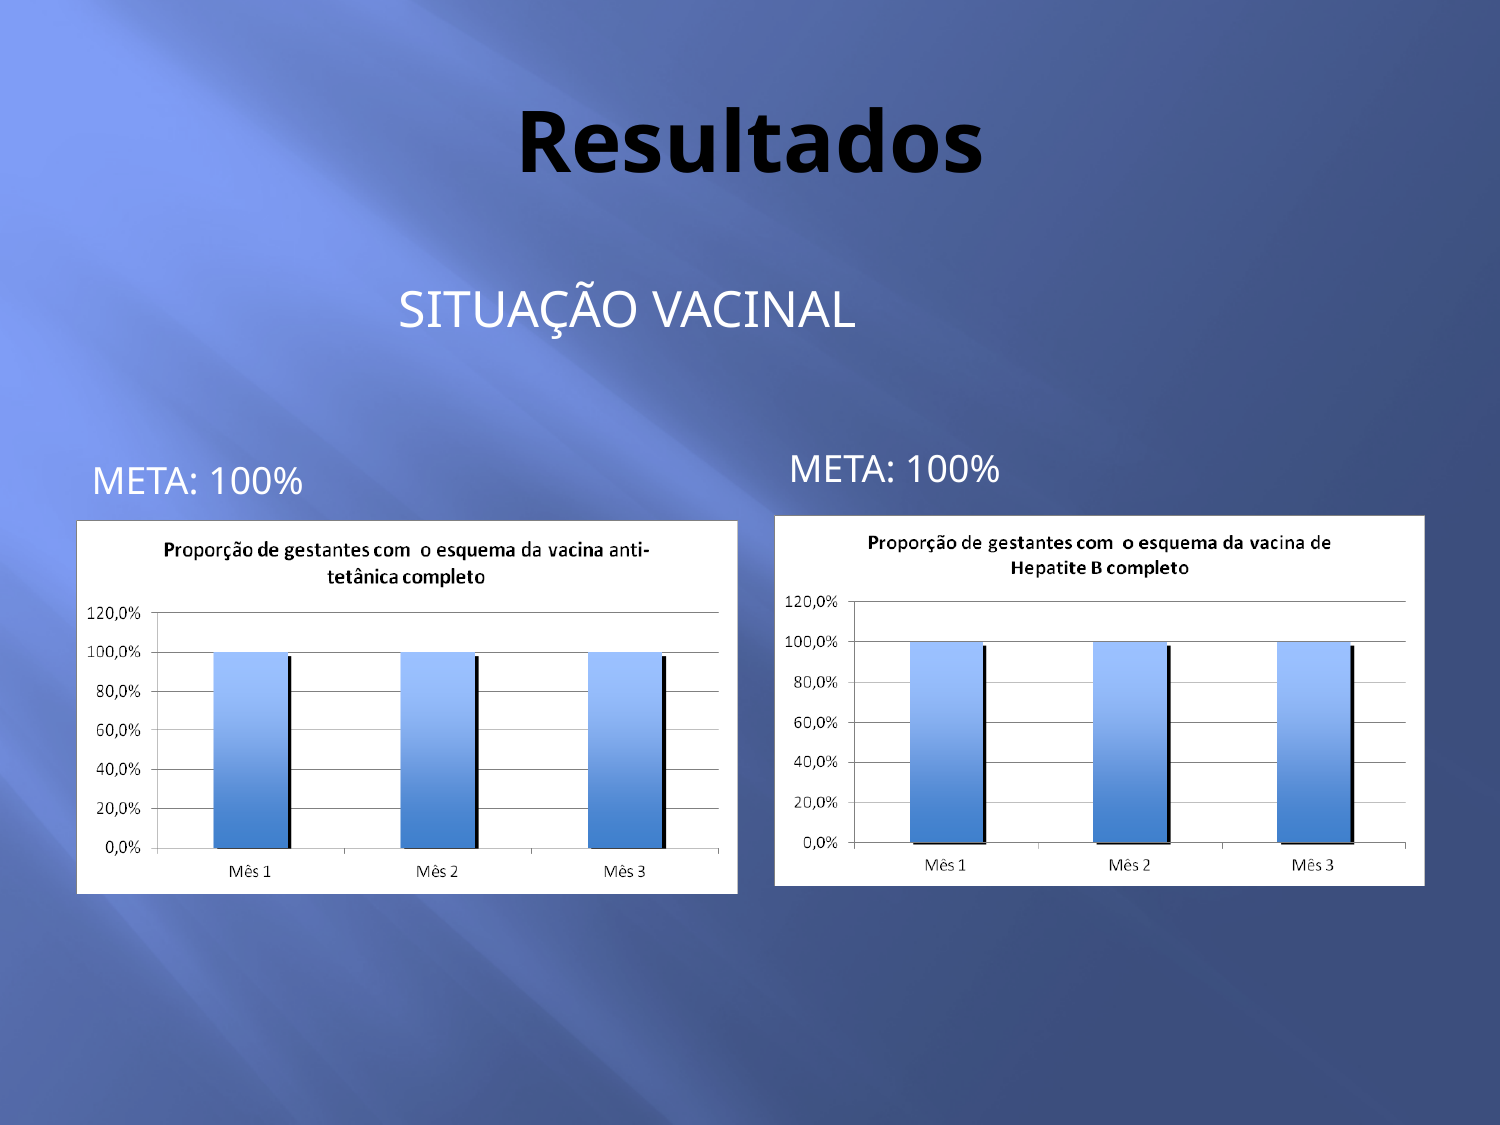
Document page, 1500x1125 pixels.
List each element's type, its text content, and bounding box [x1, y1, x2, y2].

title Resultados [75, 44, 1425, 233]
text_box Meta: 100% [773, 444, 1436, 492]
text_box Meta: 100% [76, 456, 739, 504]
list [74, 520, 738, 894]
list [773, 515, 1426, 886]
list Situação Vacinal [383, 255, 1047, 361]
